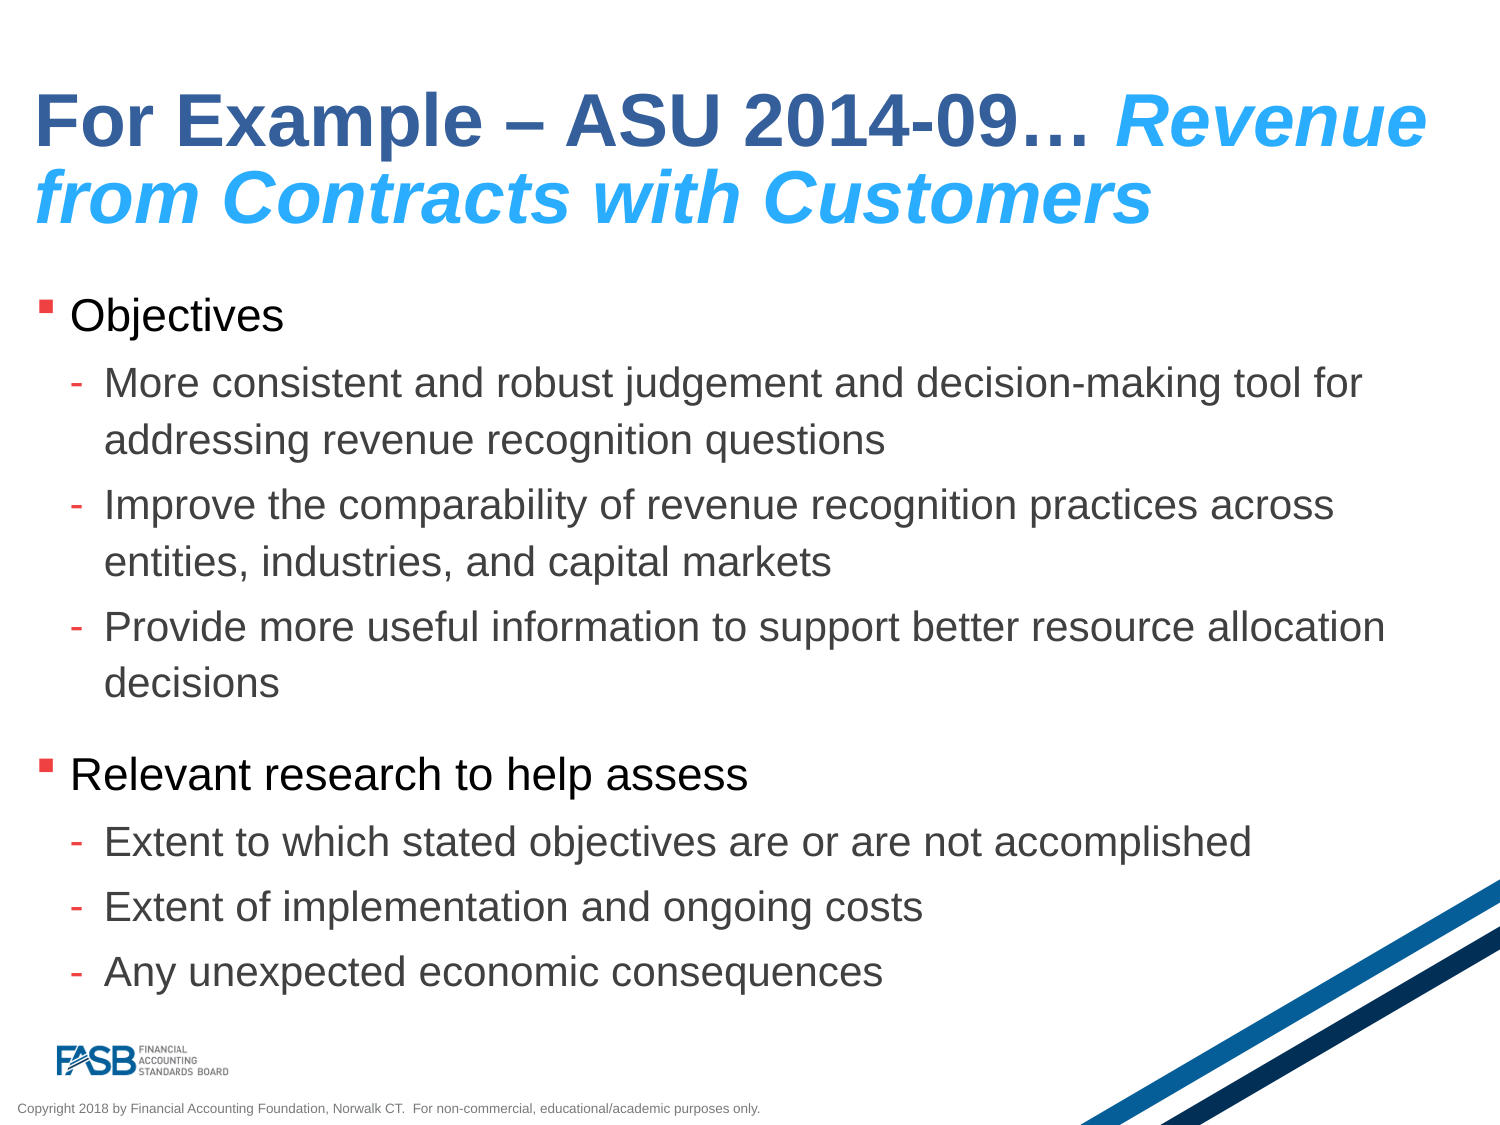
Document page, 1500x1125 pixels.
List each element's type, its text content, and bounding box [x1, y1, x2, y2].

title For Example – ASU 2014-09… Revenue from Contracts with Customers [19, 87, 1444, 236]
list Objectives More consistent and robust judgement and decision-making tool for addressing revenue recognition questions Improve the comparability of revenue recognition practices across entities, industries, and capital markets Provide more useful information to support better resource allocation decisions Relevant research to help assess Extent to which stated objectives are or are not accomplished Extent of implementation and ongoing costs Any unexpected economic consequences [19, 270, 1425, 1030]
picture [56, 1038, 232, 1080]
picture [981, 865, 1500, 1125]
